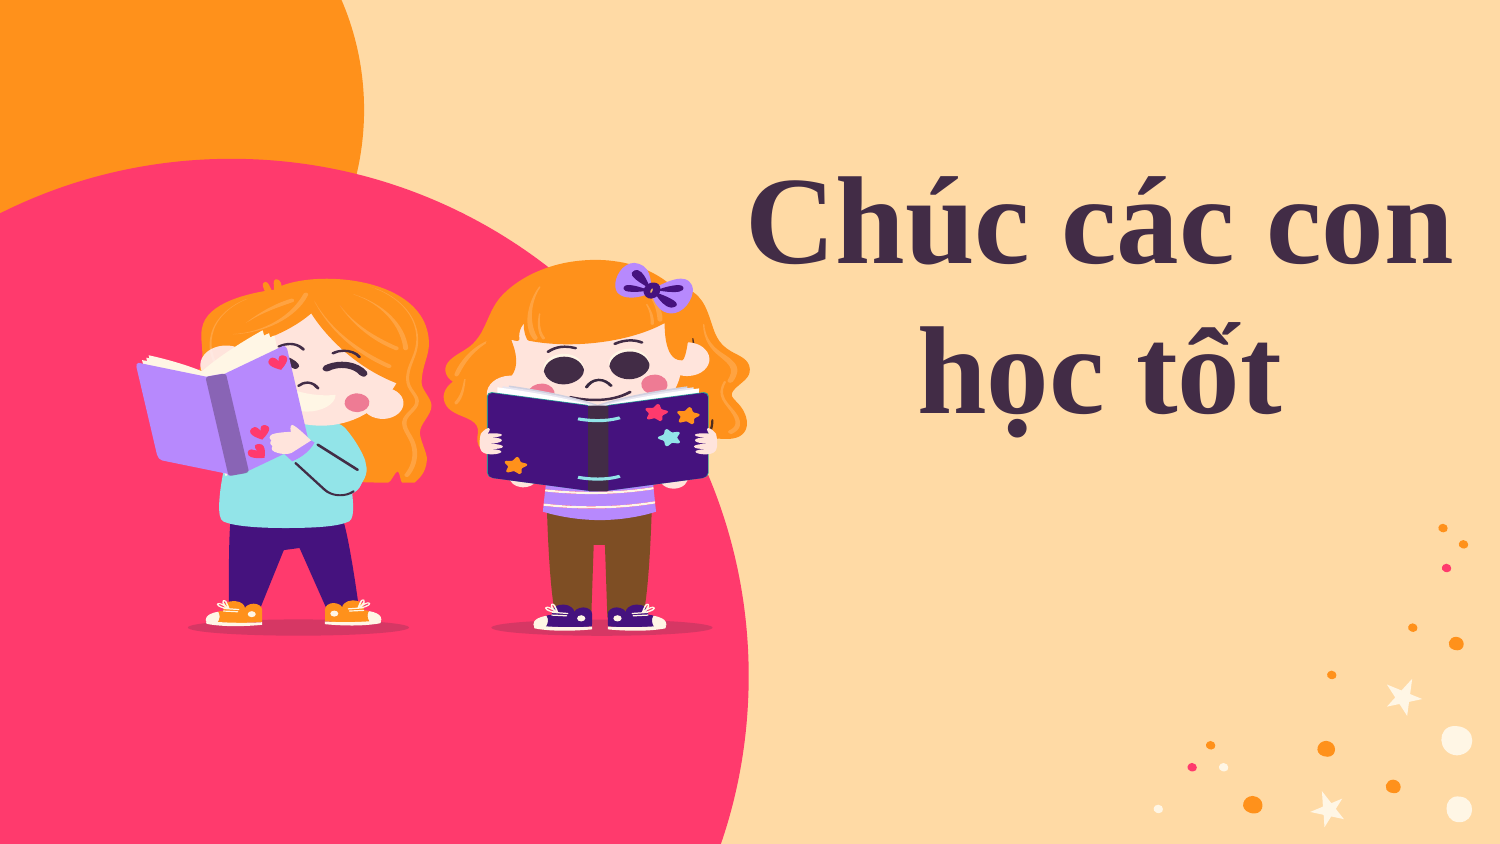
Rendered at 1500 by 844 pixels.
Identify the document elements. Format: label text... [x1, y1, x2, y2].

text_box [135, 259, 751, 637]
title Chúc các con học tốt [754, 360, 1476, 455]
